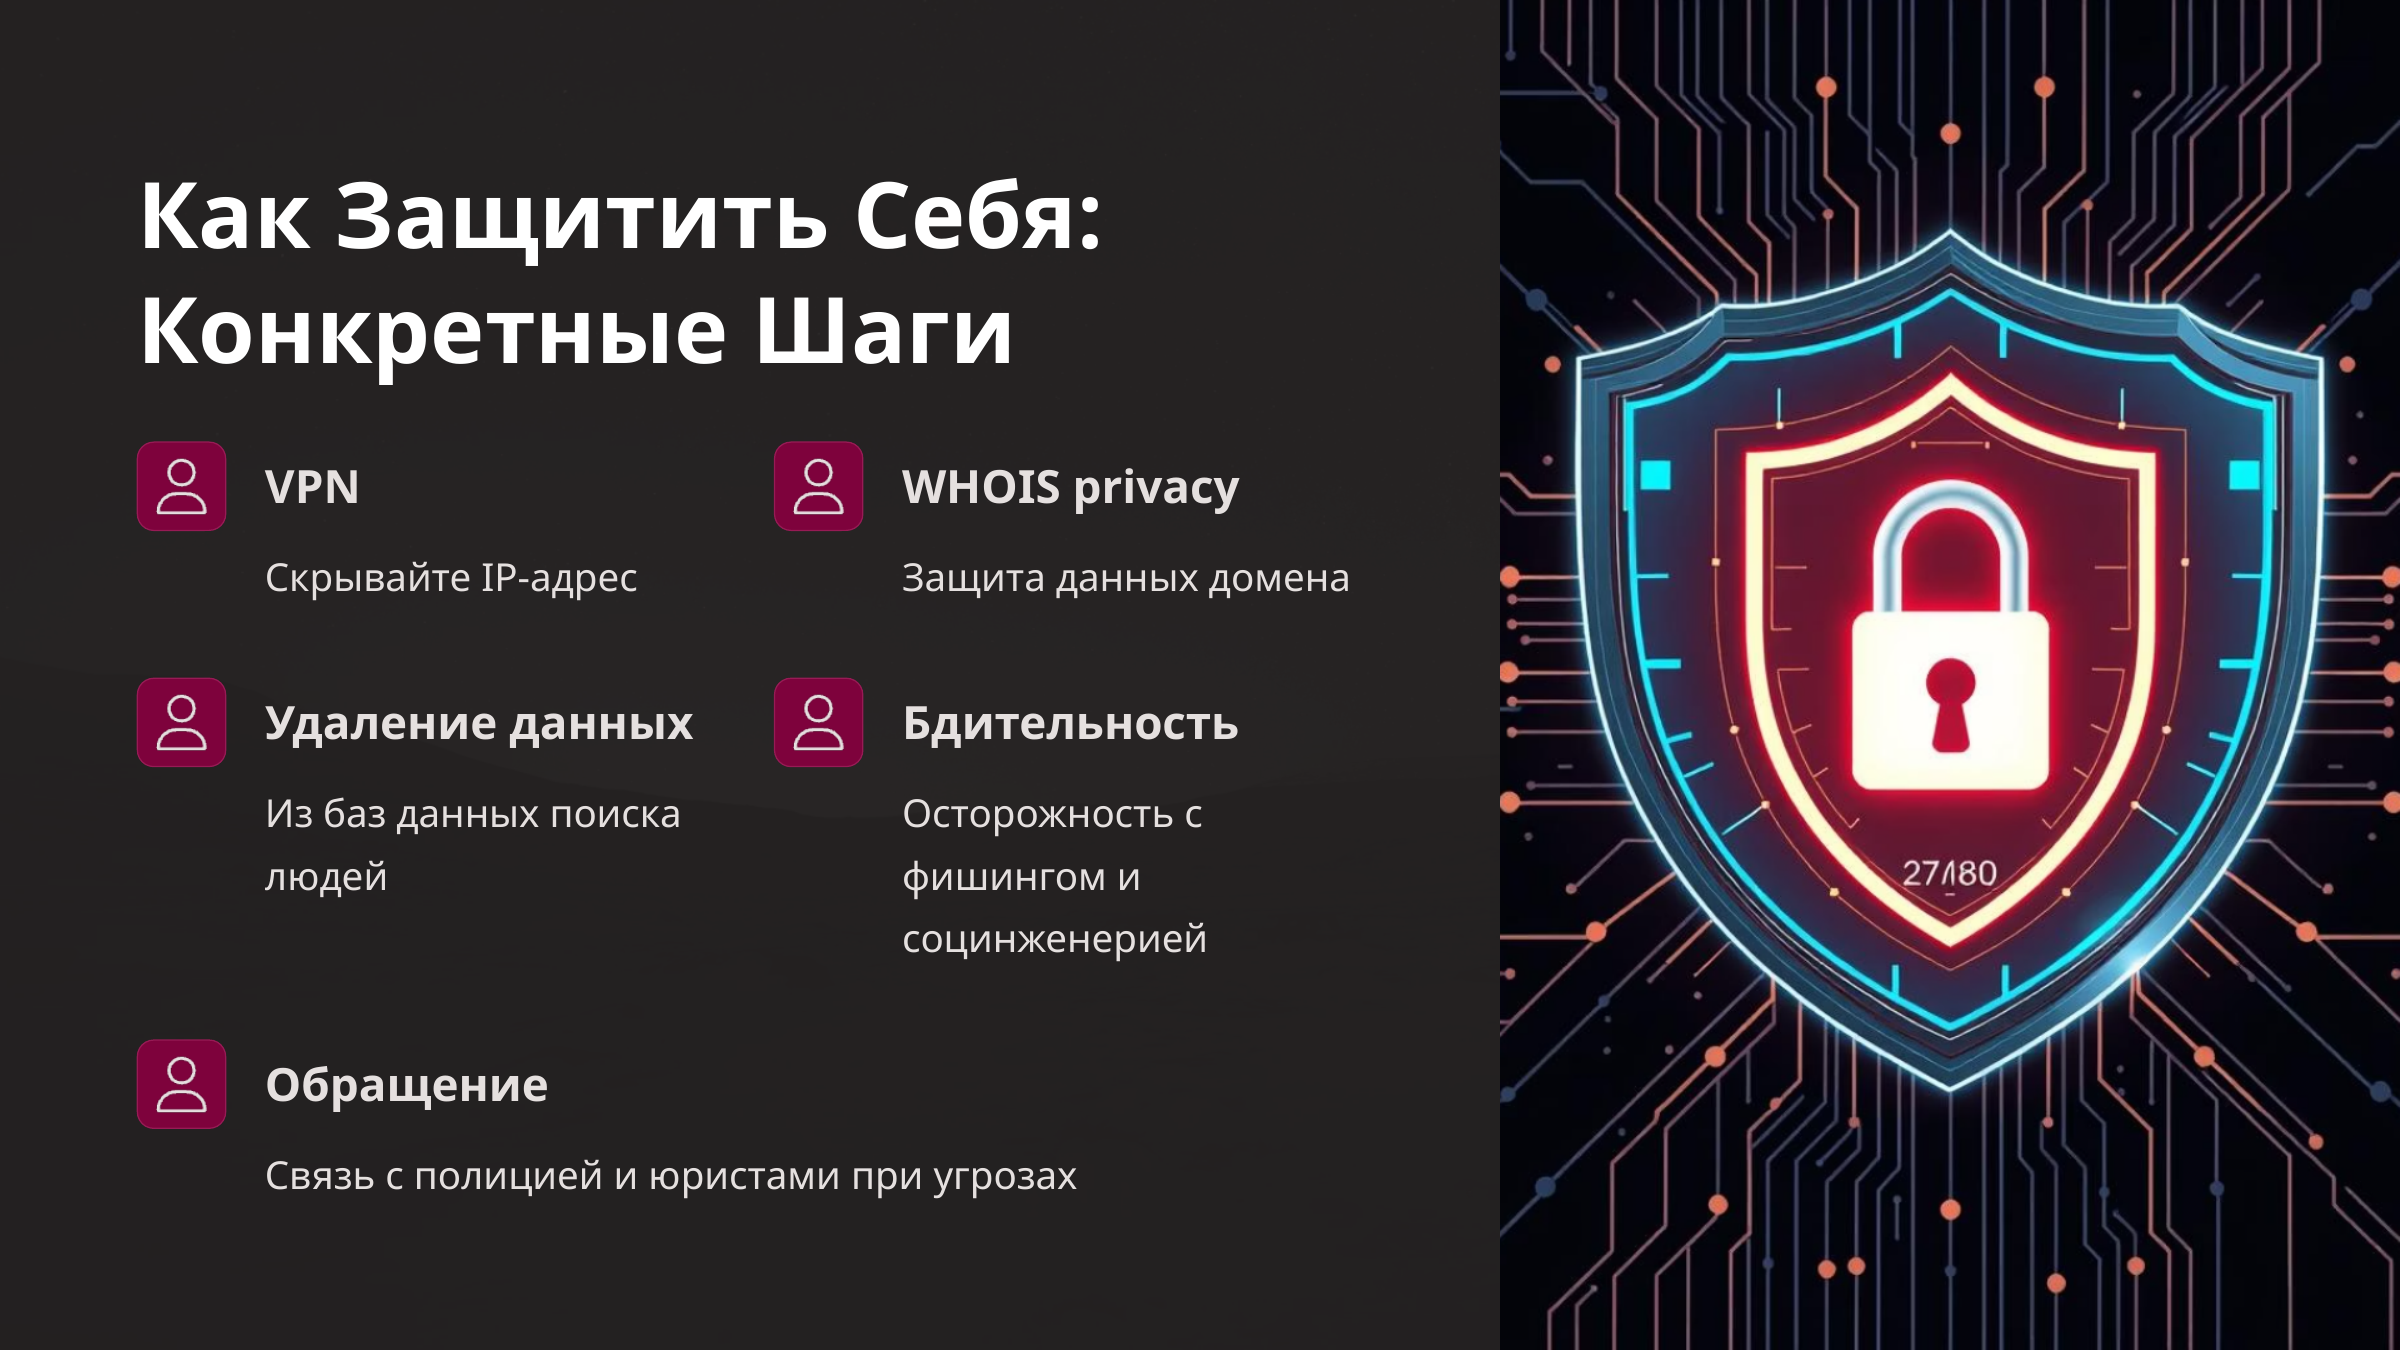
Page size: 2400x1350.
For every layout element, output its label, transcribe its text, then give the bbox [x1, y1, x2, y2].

text_box [774, 442, 863, 531]
text_box Защита данных домена [902, 536, 1363, 600]
text_box Из баз данных поиска людей [265, 773, 726, 899]
text_box Связь с полицией и юристами при угрозах [265, 1134, 1363, 1198]
picture [1499, 0, 2400, 1350]
text_box Скрывайте IP-адрес [265, 536, 726, 600]
text_box Обращение [265, 1053, 727, 1112]
picture [790, 451, 847, 521]
picture [153, 1049, 210, 1119]
text_box [137, 1040, 226, 1129]
text_box Как Защитить Себя: Конкретные Шаги [137, 152, 1363, 384]
picture [153, 451, 210, 521]
text_box [137, 678, 226, 767]
text_box WHOIS privacy [902, 455, 1363, 514]
text_box Осторожность с фишингом и социнженерией [902, 773, 1363, 962]
text_box [137, 442, 226, 531]
text_box VPN [265, 455, 726, 514]
picture [153, 687, 210, 758]
text_box Удаление данных [265, 691, 726, 750]
text_box Бдительность [902, 691, 1363, 750]
picture [790, 687, 847, 758]
text_box [774, 678, 863, 767]
